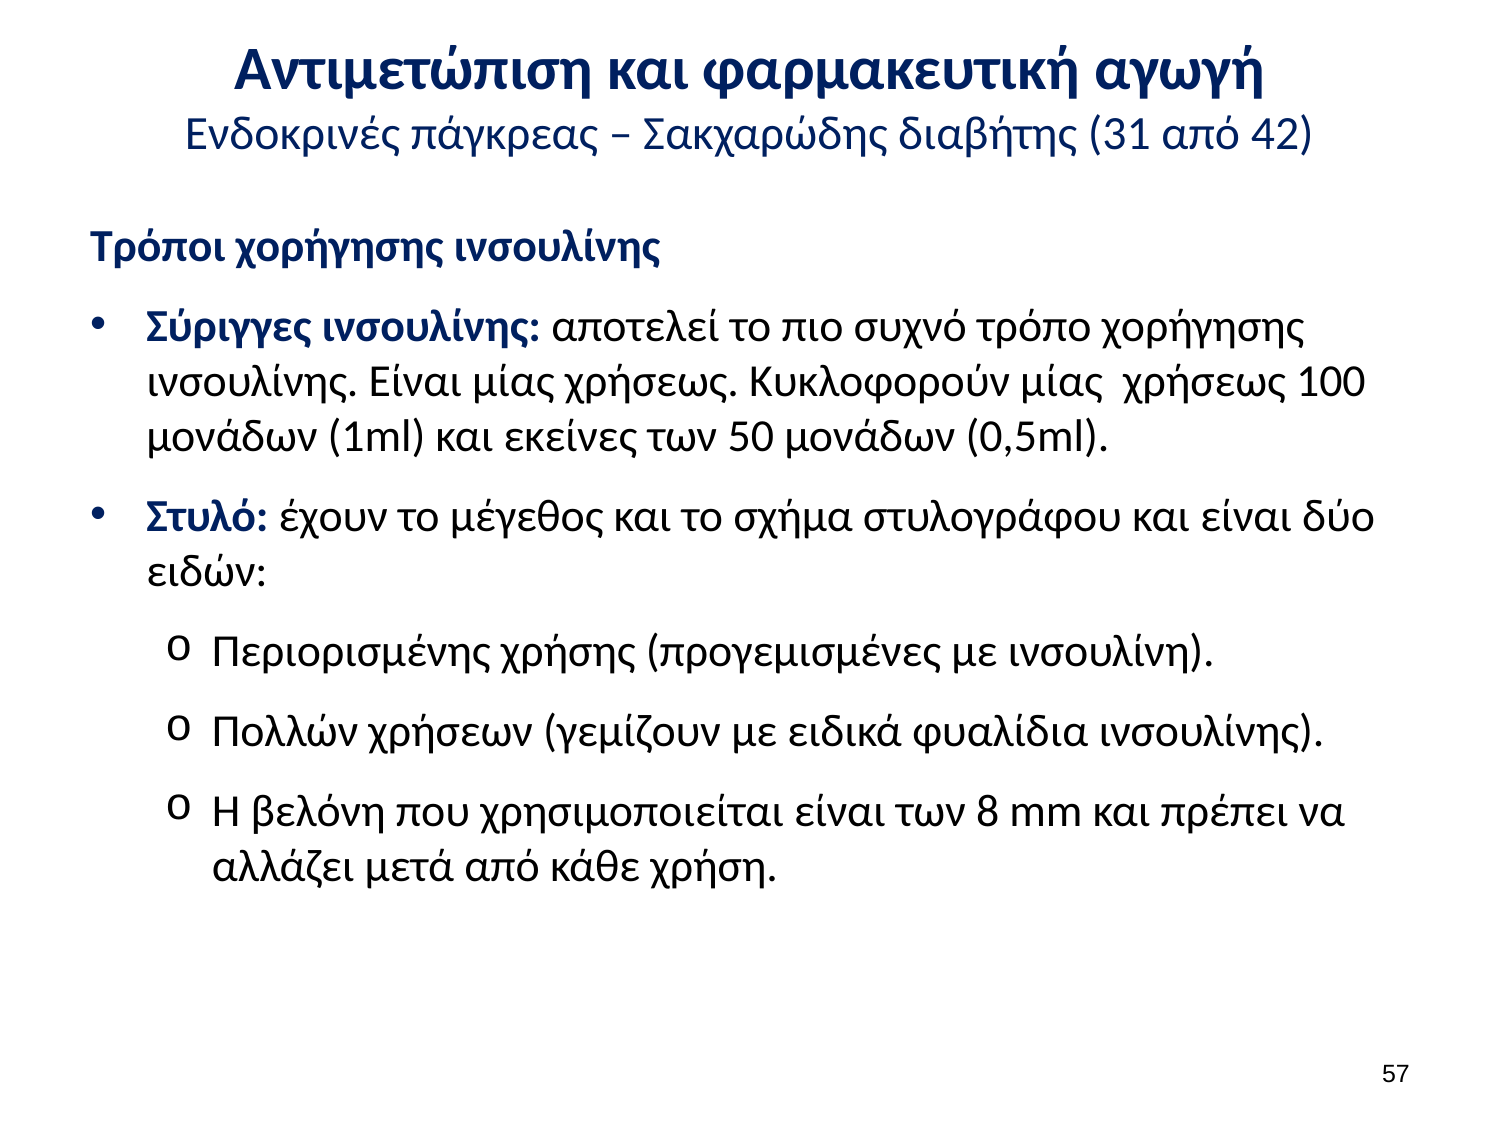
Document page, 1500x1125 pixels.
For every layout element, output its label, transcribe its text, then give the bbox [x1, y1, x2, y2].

slide_number 56 [1074, 1042, 1425, 1103]
title Αντιμετώπιση και φαρμακευτική αγωγή Ενδοκρινές πάγκρεας – Σακχαρώδης διαβήτης (31 από 42) [0, 19, 1500, 169]
list Τρόποι χορήγησης ινσουλίνης Σύριγγες ινσουλίνης: αποτελεί το πιο συχνό τρόπο χορήγησης ινσουλίνης. Είναι μίας χρήσεως. Κυκλοφορούν μίας χρήσεως 100 μονάδων (1ml) και εκείνες των 50 μονάδων (0,5ml). Στυλό: έχουν το μέγεθος και το σχήμα στυλογράφου και είναι δύο ειδών: Περιορισμένης χρήσης (προγεμισμένες με ινσουλίνη). Πολλών χρήσεων (γεμίζουν με ειδικά φυαλίδια ινσουλίνης). Η βελόνη που χρησιμοποιείται είναι των 8 mm και πρέπει να αλλάζει μετά από κάθε χρήση. [75, 208, 1425, 1024]
